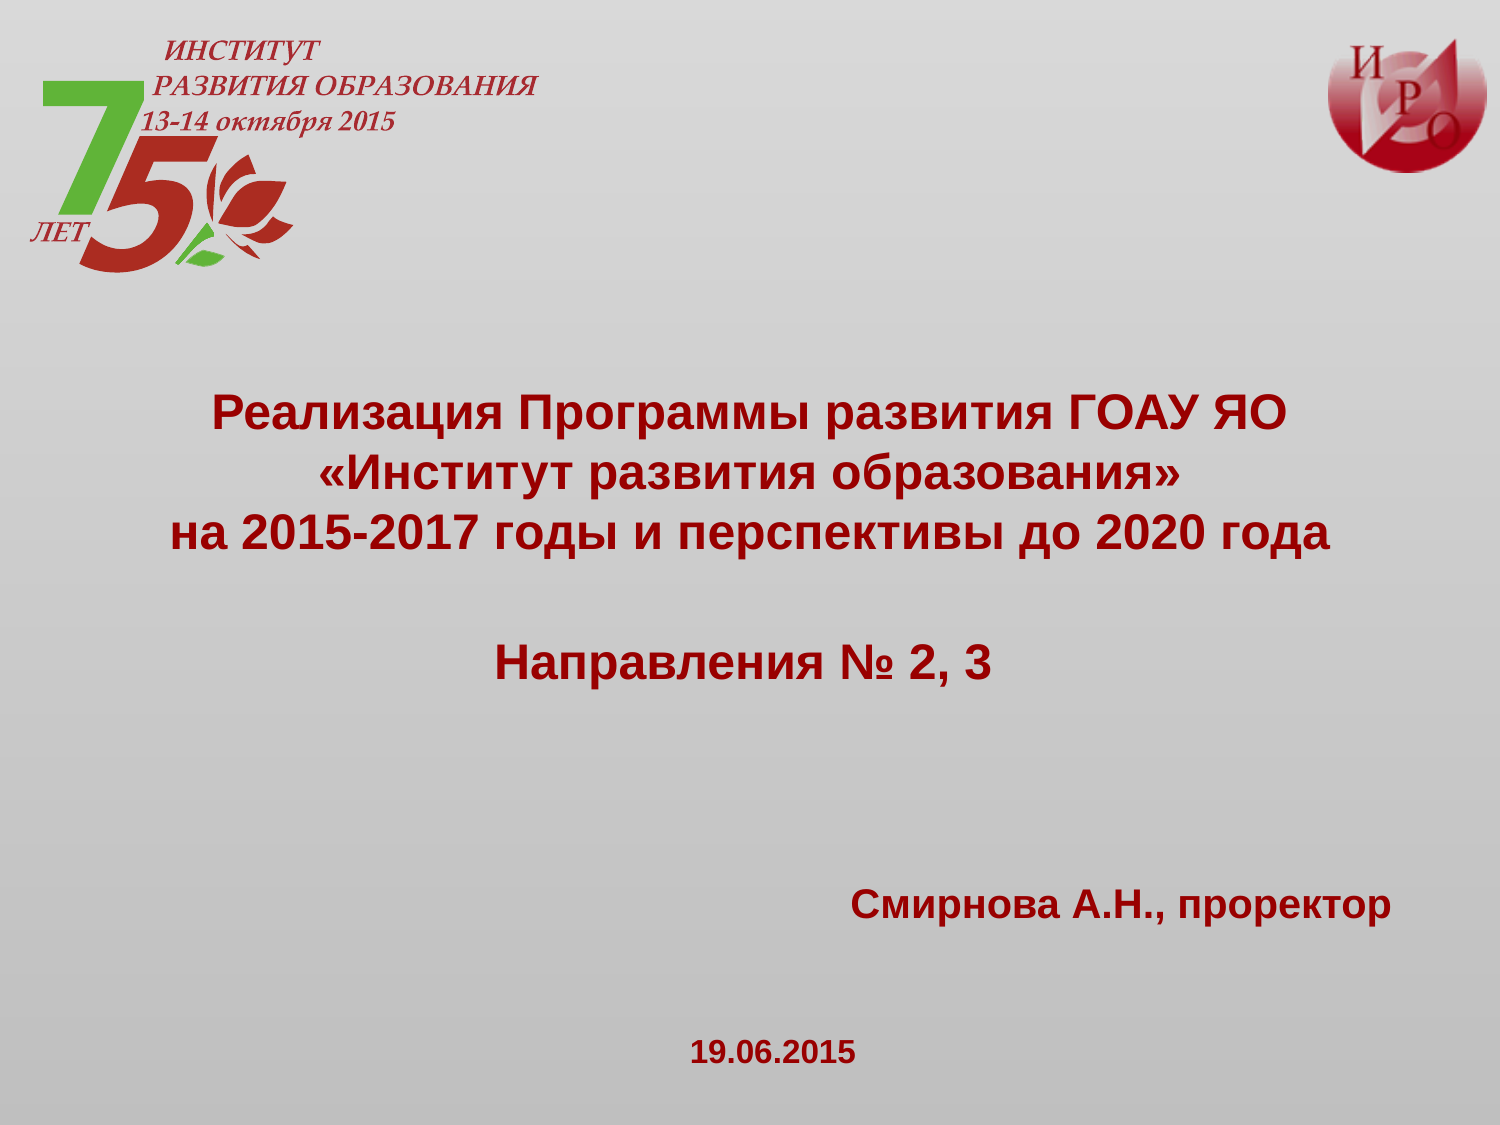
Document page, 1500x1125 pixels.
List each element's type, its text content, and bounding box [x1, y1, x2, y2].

text_box 19.06.2015 [572, 1023, 974, 1103]
picture [1328, 15, 1487, 173]
title Реализация Программы развития ГОАУ ЯО «Институт развития образования» на 2015-2017 годы и перспективы до 2020 года [112, 349, 1388, 591]
text_box Смирнова А.Н., проректор [832, 869, 1411, 949]
subtitle Направления № 2, 3 [218, 621, 1269, 701]
